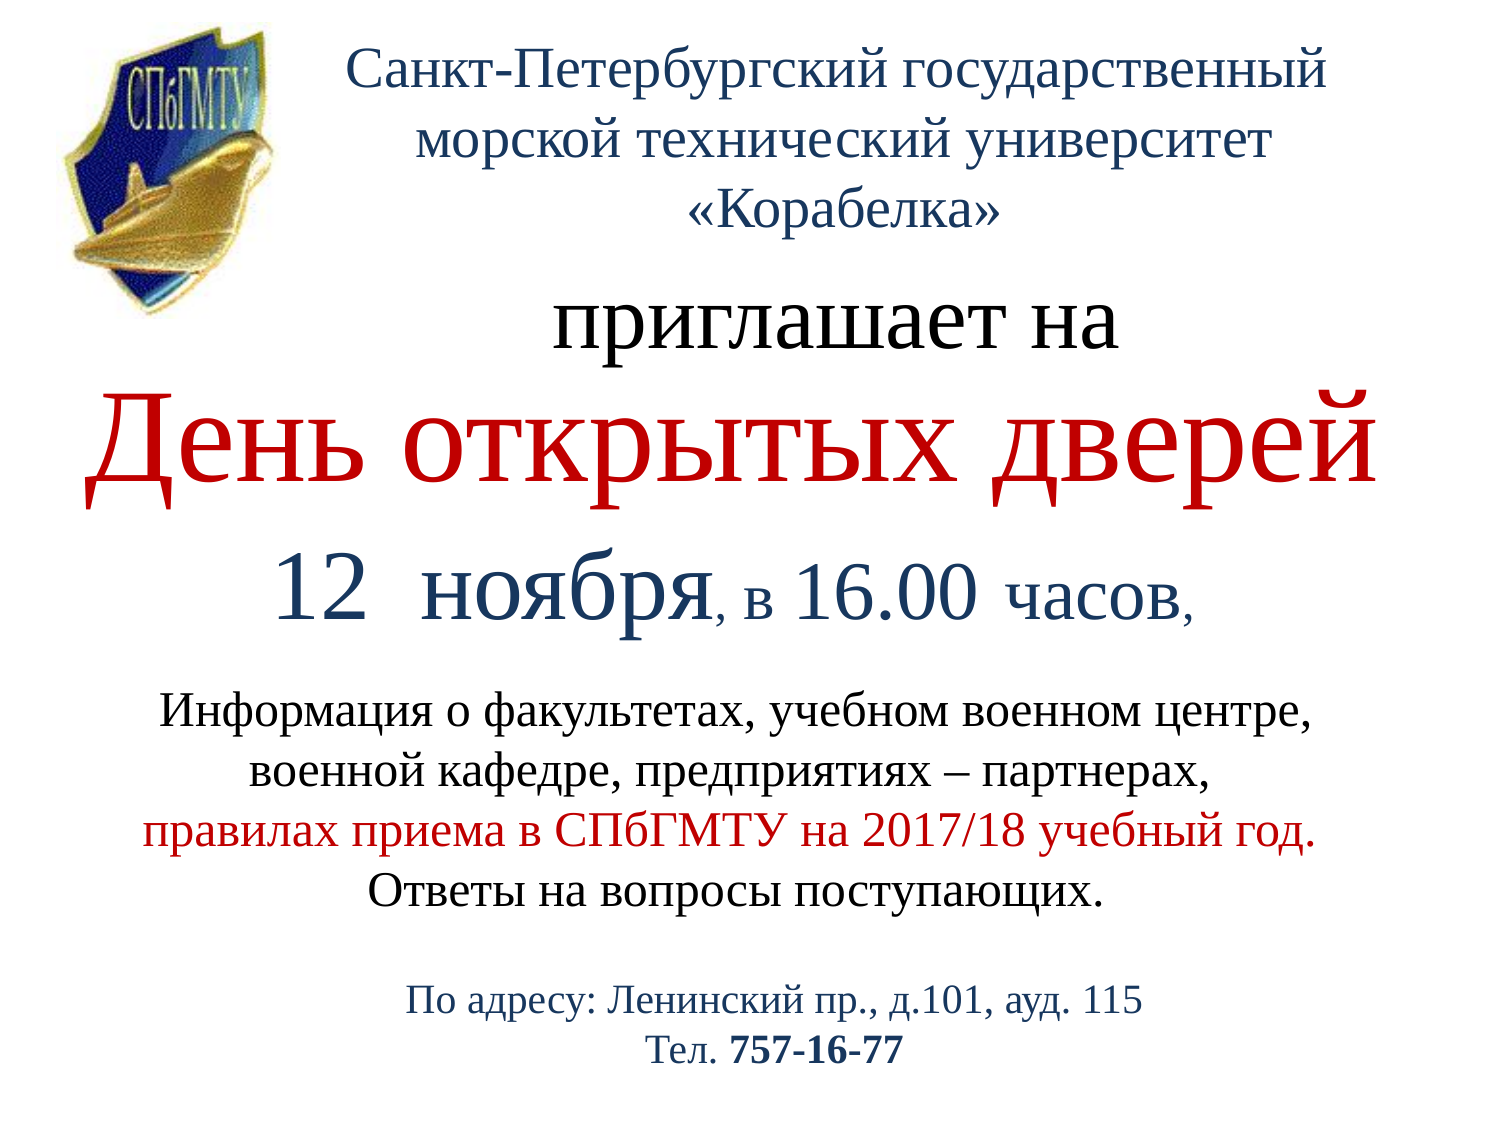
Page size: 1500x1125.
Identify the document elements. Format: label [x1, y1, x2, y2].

text_box [50, 21, 1483, 1081]
